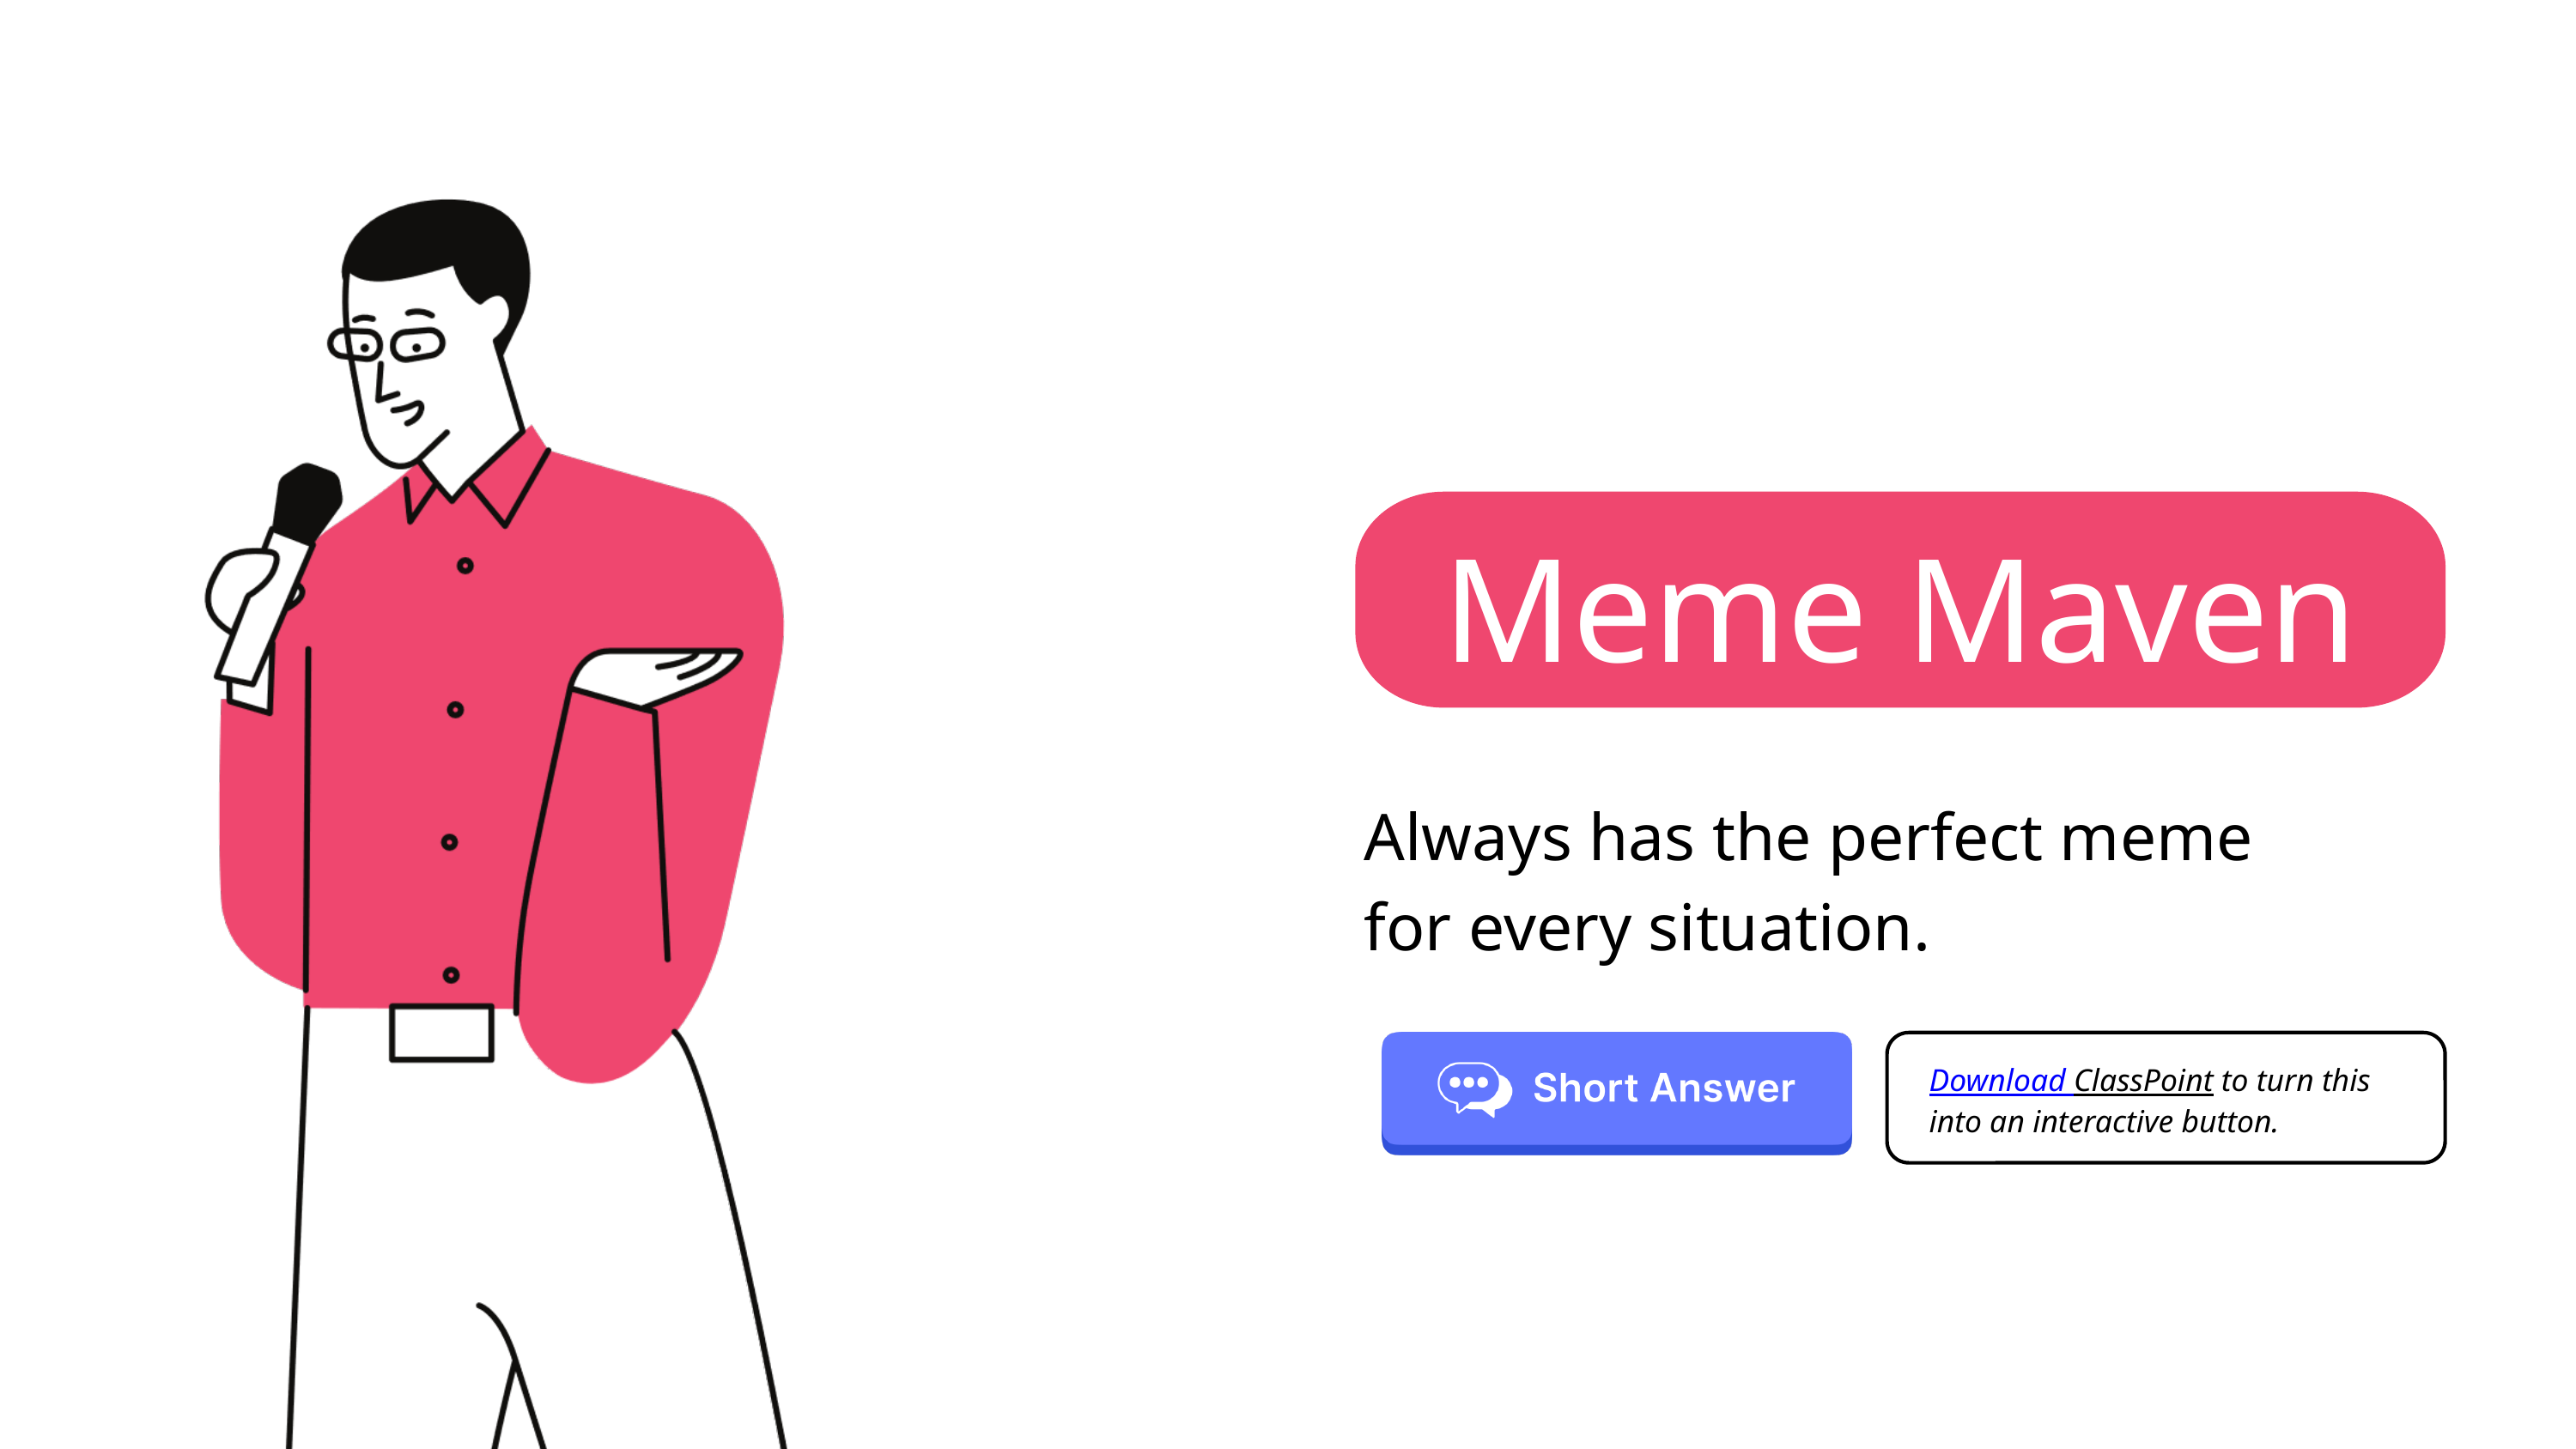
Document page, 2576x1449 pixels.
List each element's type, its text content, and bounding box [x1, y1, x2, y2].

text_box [1886, 1032, 2445, 1163]
text_box Always has the perfect meme for every situation. [1364, 934, 2325, 964]
picture [1382, 1032, 1852, 1156]
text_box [1304, 294, 2497, 926]
text_box [127, 191, 1019, 1449]
